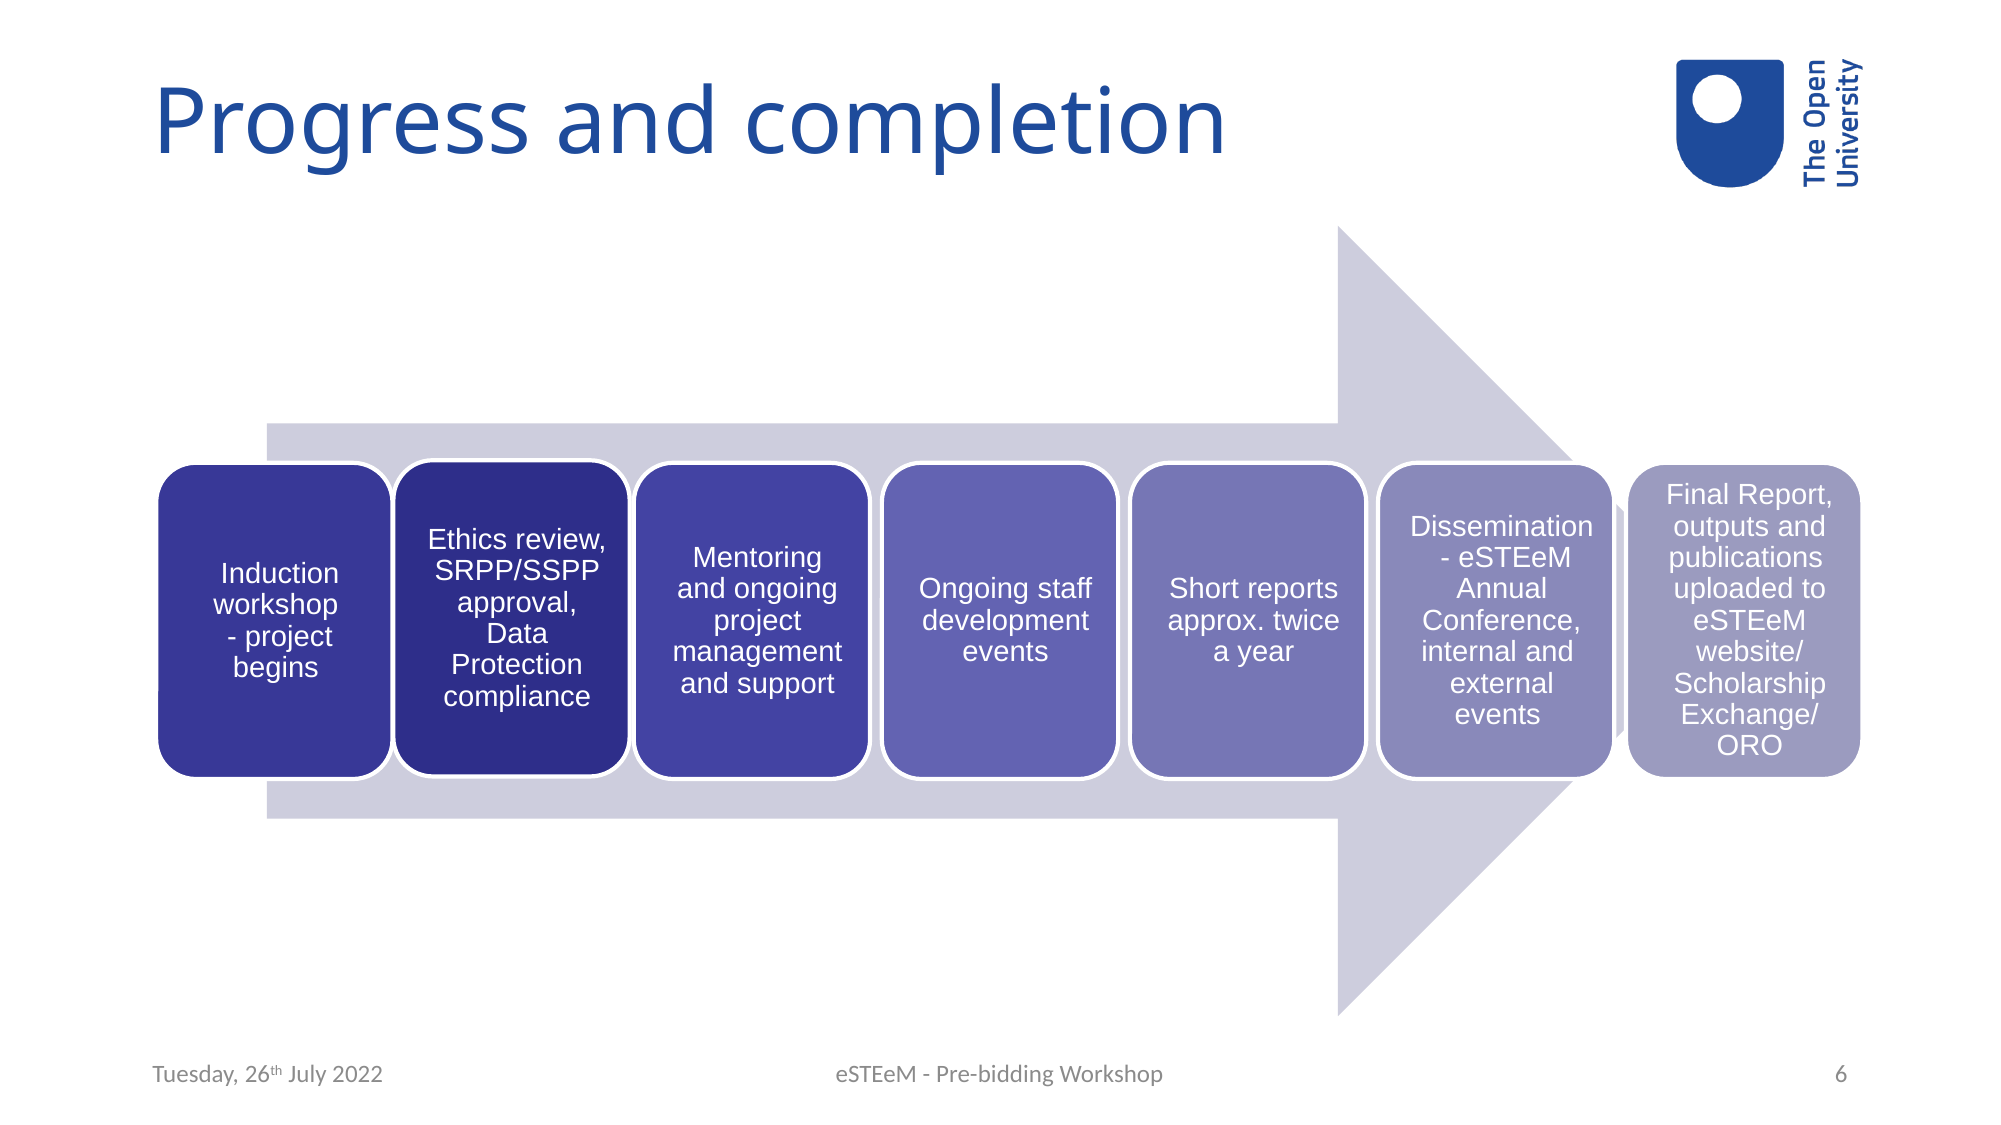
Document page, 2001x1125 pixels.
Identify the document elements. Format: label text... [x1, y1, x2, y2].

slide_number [137, 1042, 588, 1103]
footer eSTEeM - Pre-bidding Workshop [662, 1042, 1338, 1103]
slide_number 6 [1412, 1042, 1863, 1103]
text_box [137, 225, 1863, 1017]
title Progress and completion [137, 59, 1863, 188]
